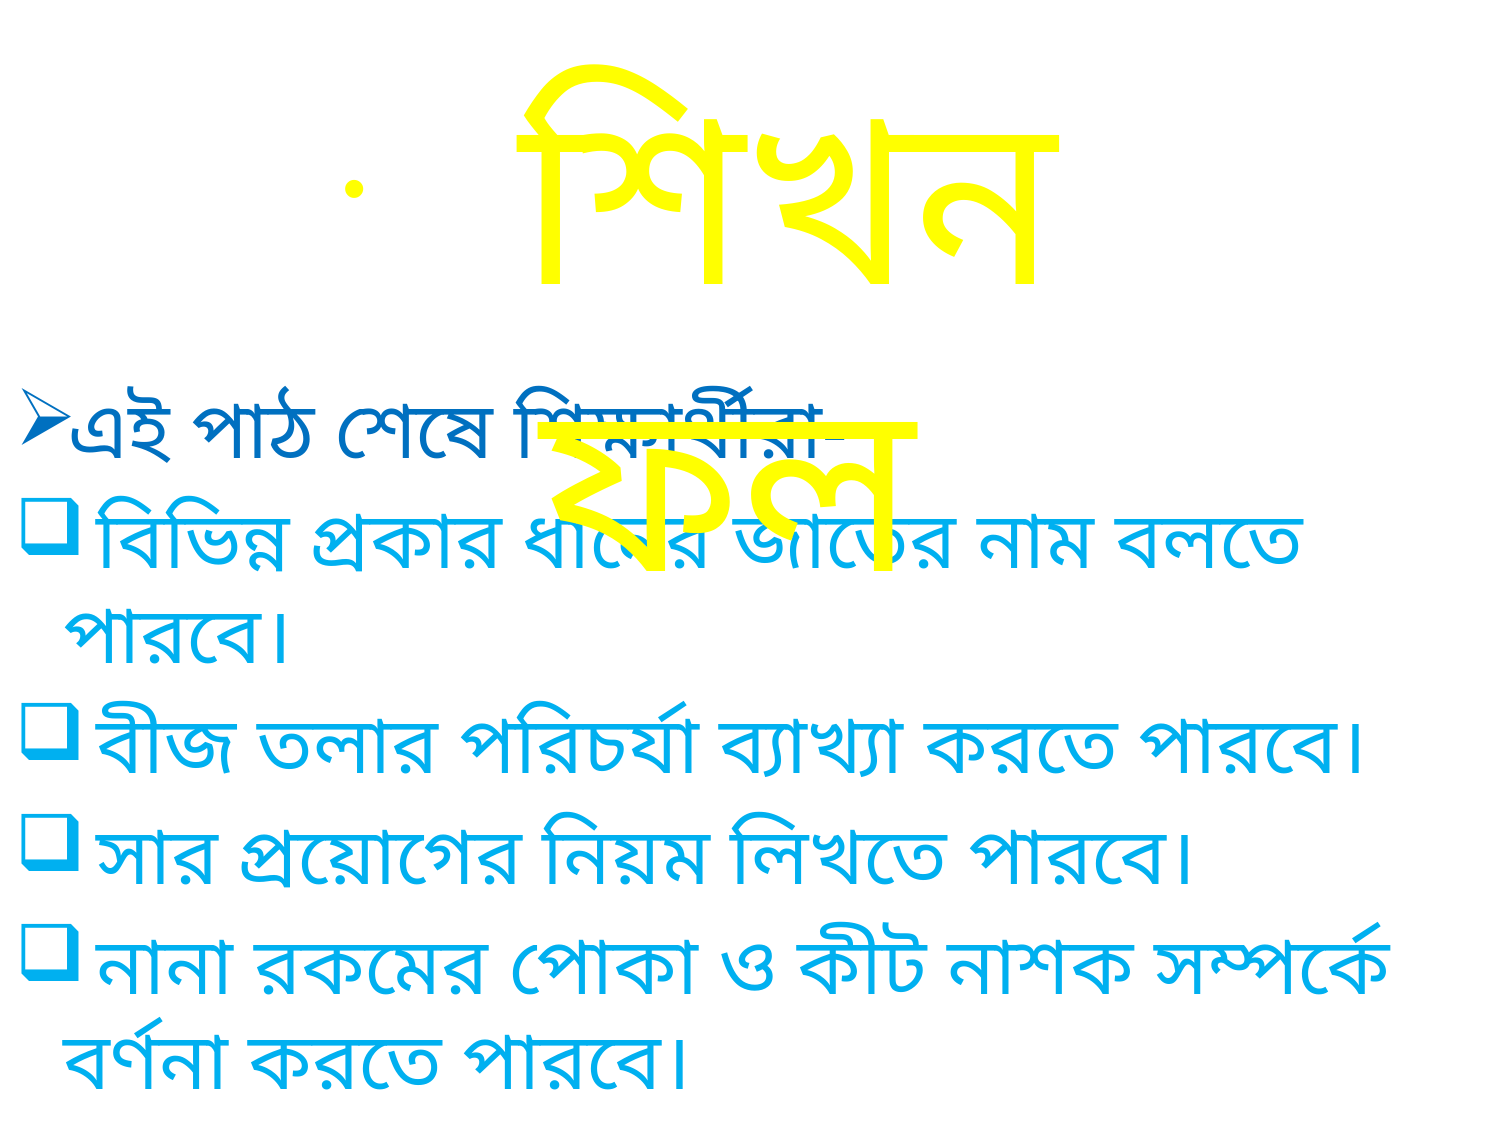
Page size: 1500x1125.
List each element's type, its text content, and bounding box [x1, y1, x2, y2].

text_box শিখন ফল [137, 37, 1263, 628]
list এই পাঠ শেষে শিক্ষার্থীরা- বিভিন্ন প্রকার ধানের জাতের নাম বলতে পারবে। বীজ তলার পরিচর্যা ব্যাখ্যা করতে পারবে। সার প্রয়োগের নিয়ম লিখতে পারবে। নানা রকমের পোকা ও কীট নাশক সম্পর্কে বর্ণনা করতে পারবে। [0, 287, 1500, 1113]
